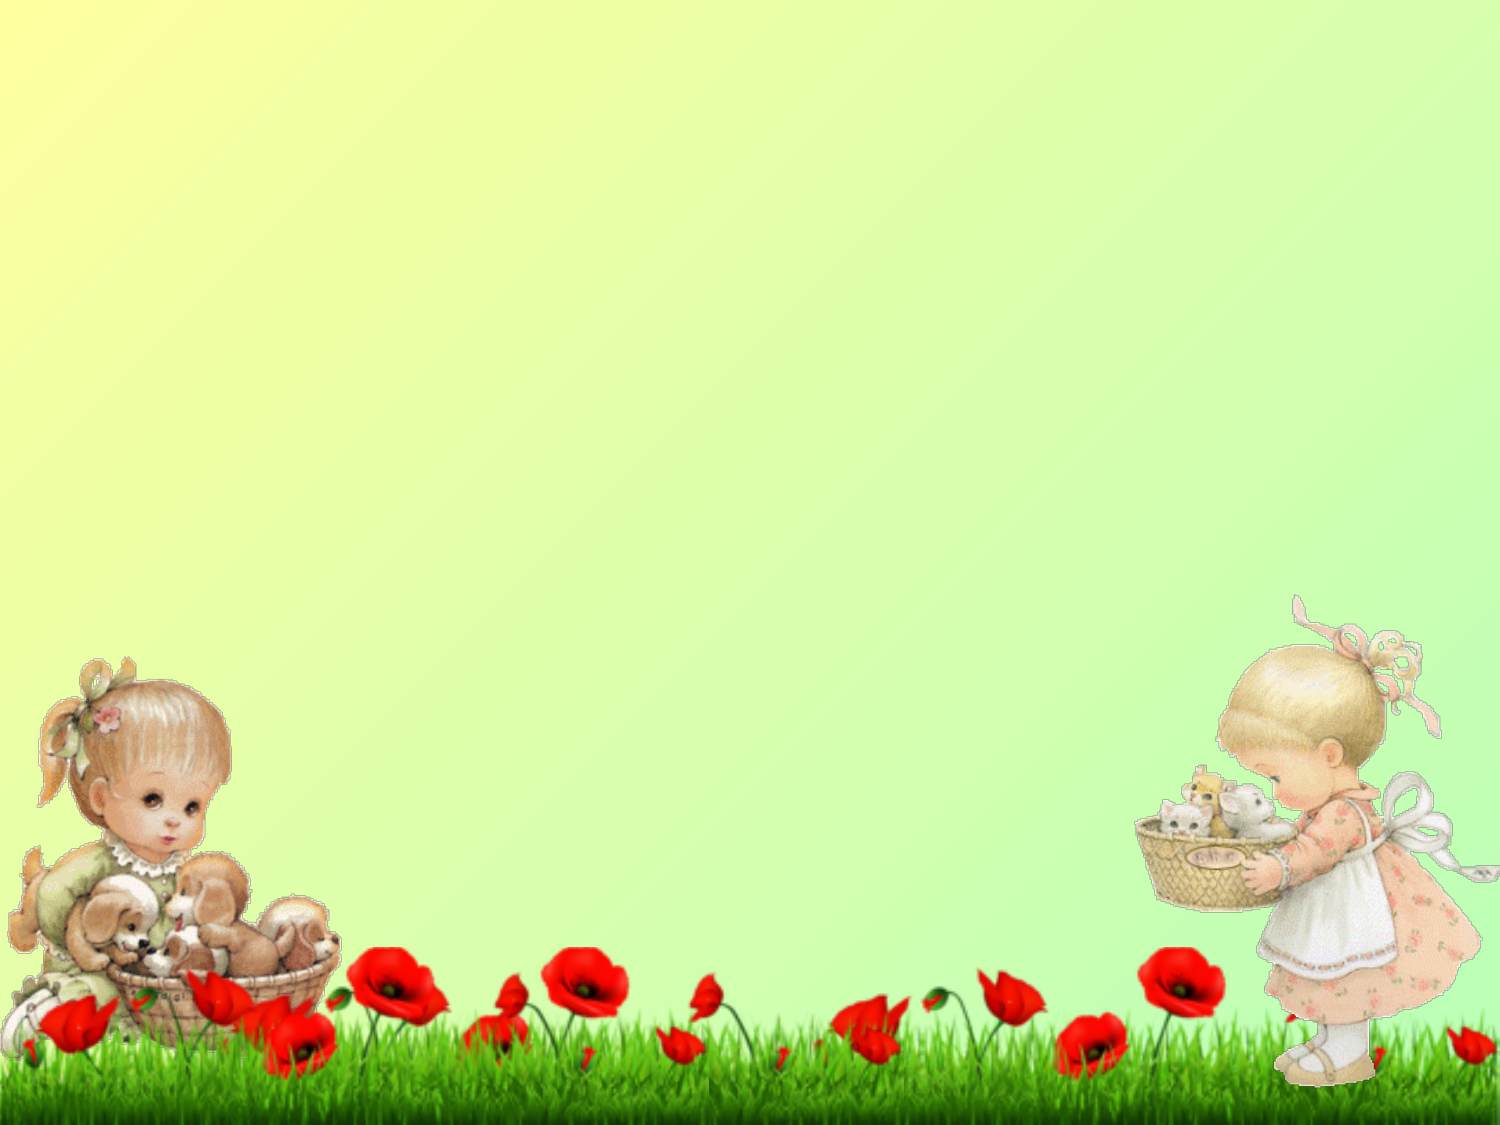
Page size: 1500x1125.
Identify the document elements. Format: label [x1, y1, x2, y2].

picture [0, 593, 1500, 1125]
